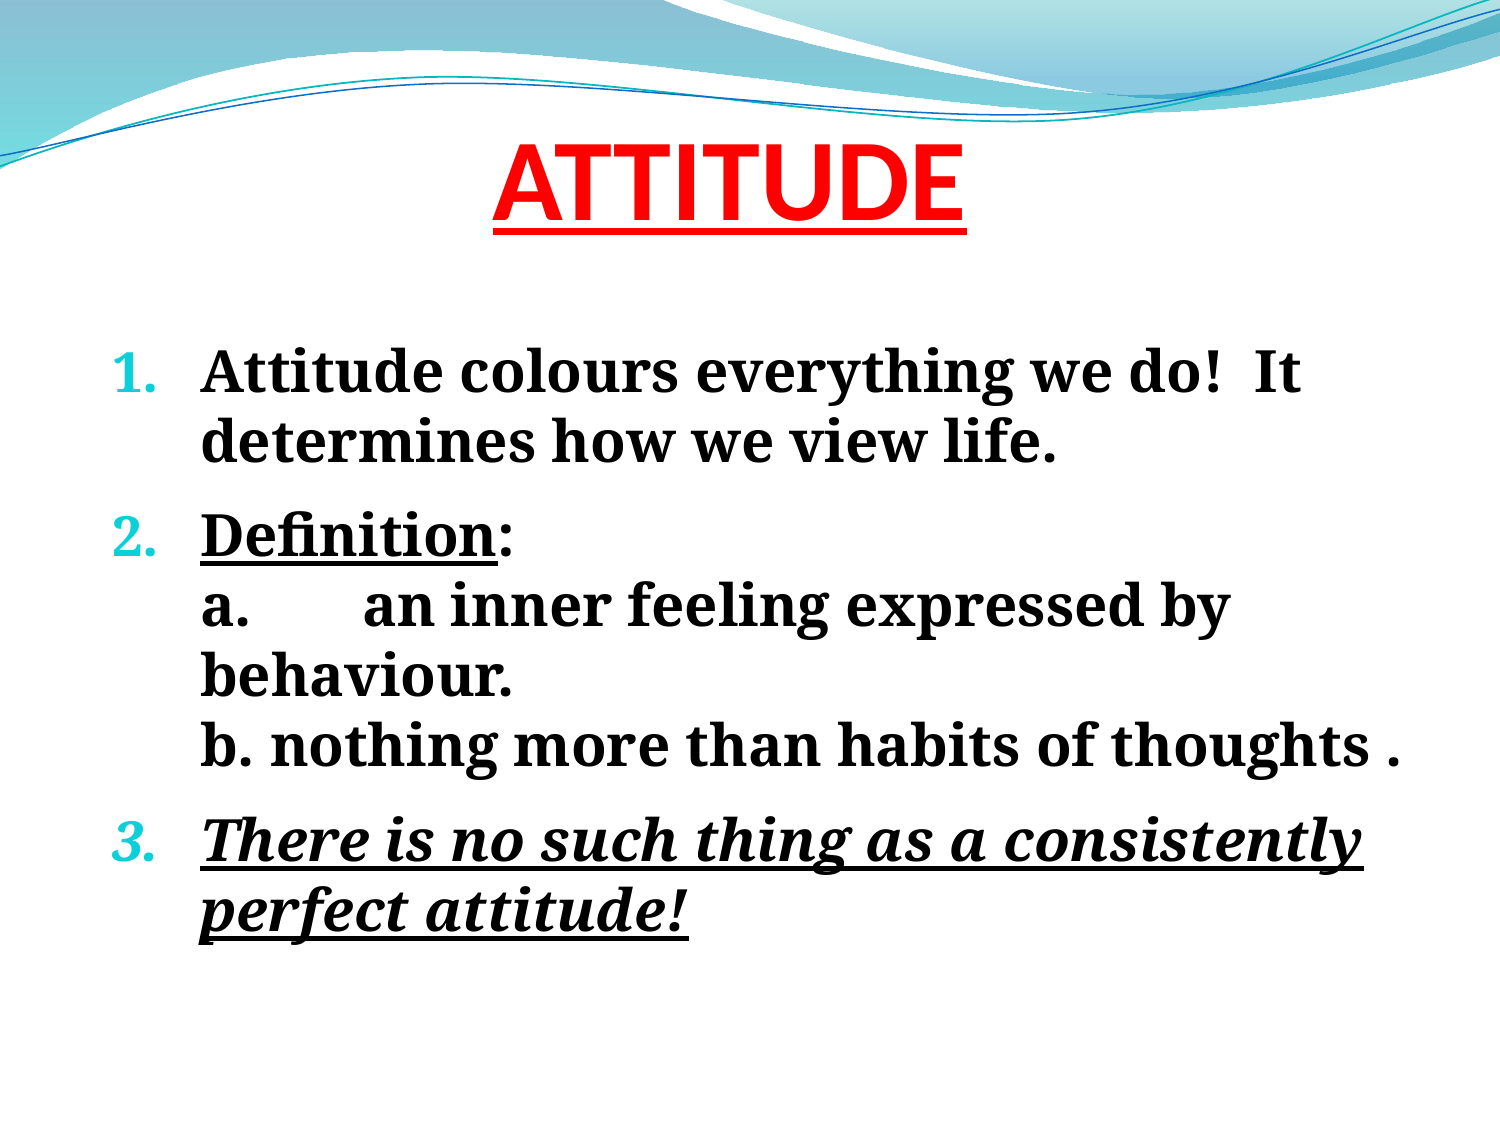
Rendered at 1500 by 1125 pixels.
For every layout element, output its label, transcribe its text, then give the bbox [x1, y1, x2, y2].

title ATTITUDE [87, 54, 1376, 244]
subtitle Attitude colours everything we do! It determines how we view life. Definition: a. an inner feeling expressed by behaviour. b. nothing more than habits of thoughts . There is no such thing as a consistently perfect attitude! [112, 326, 1459, 941]
